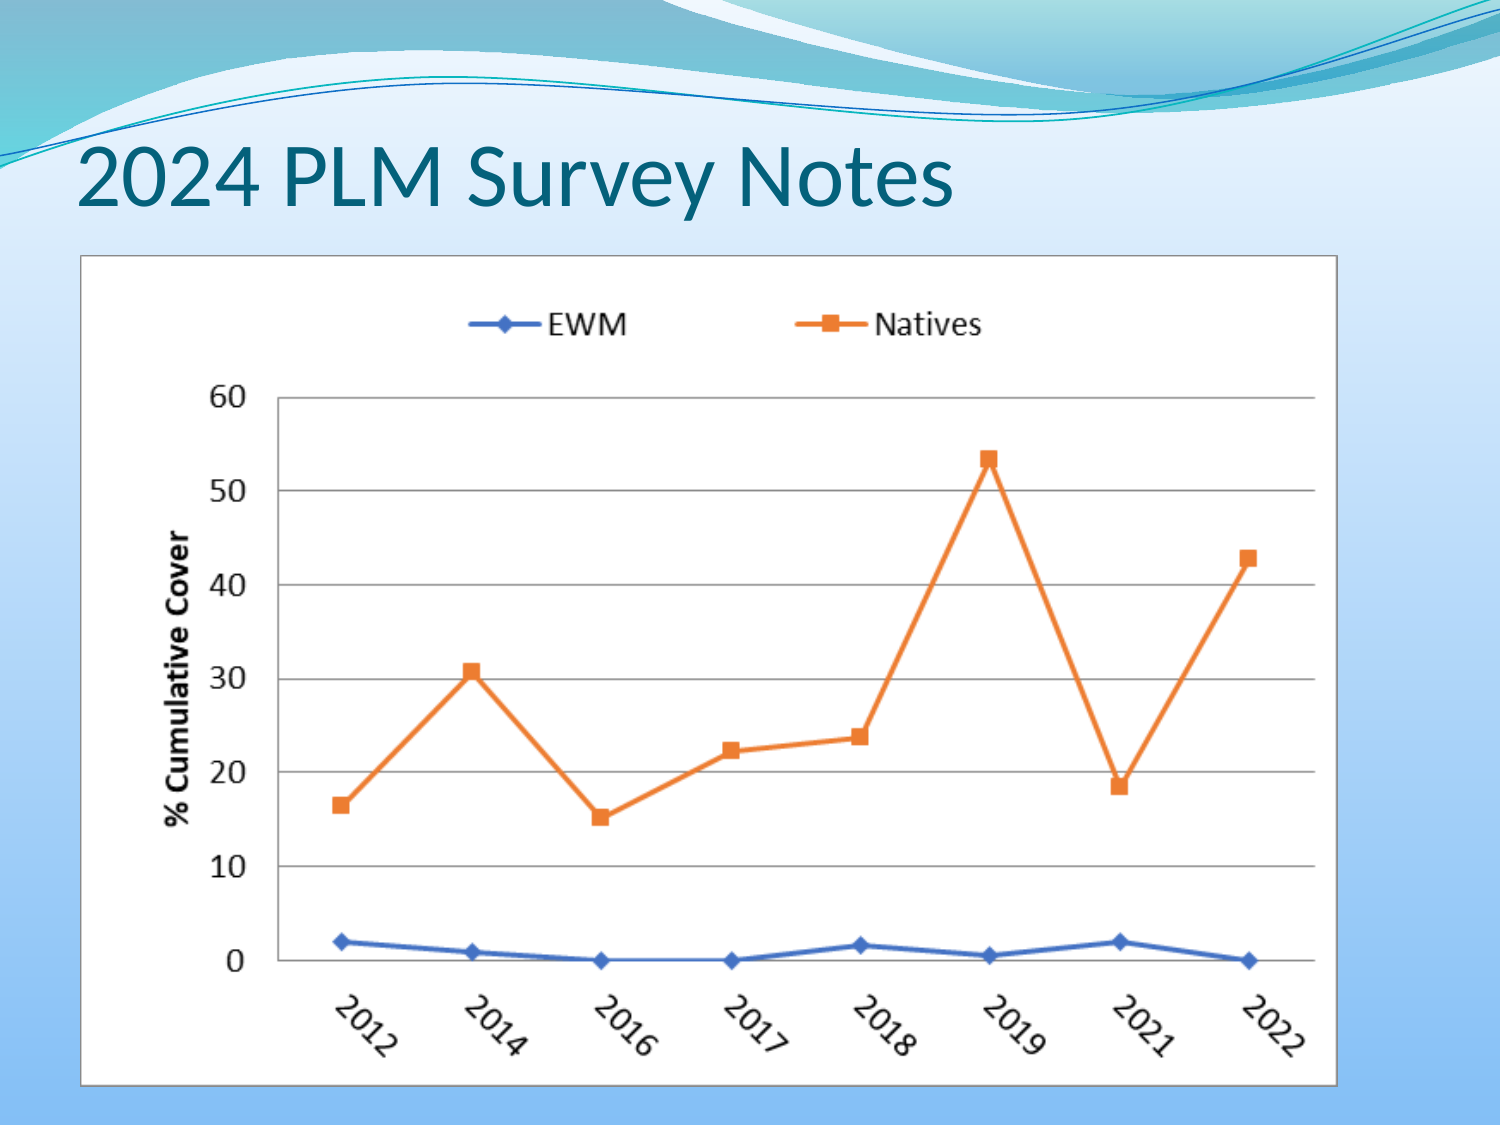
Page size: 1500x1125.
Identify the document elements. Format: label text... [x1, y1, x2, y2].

title 2024 PLM Survey Notes [75, 115, 1425, 225]
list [80, 255, 1338, 1088]
